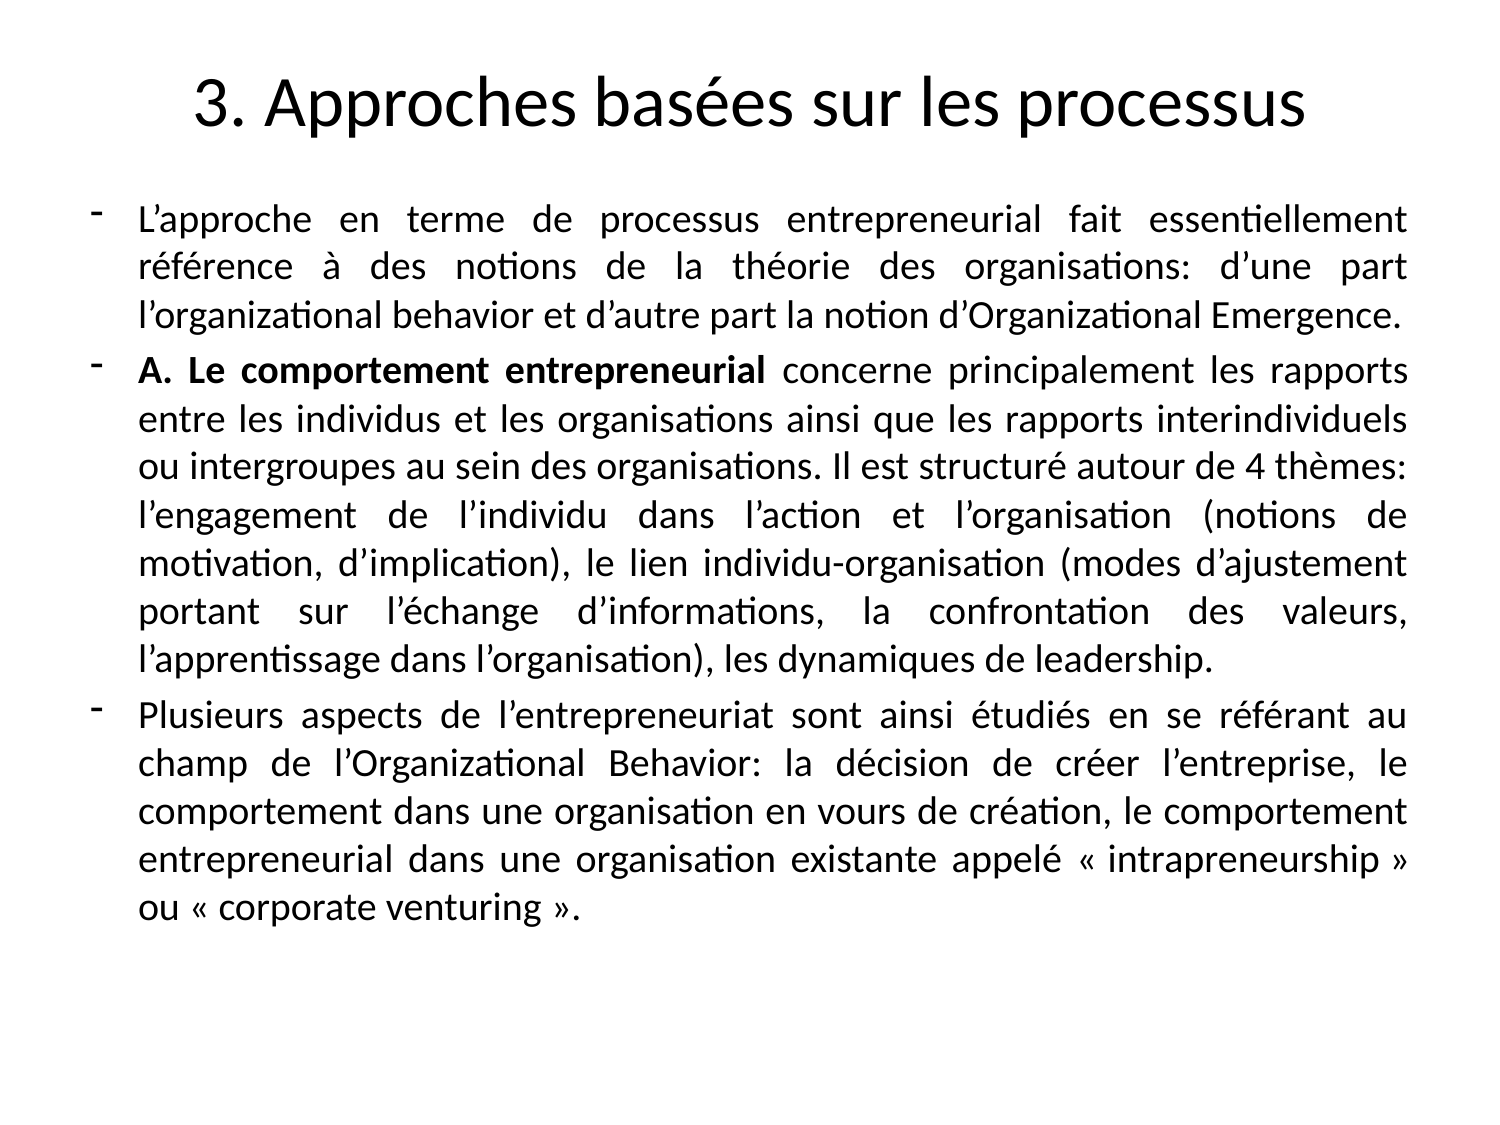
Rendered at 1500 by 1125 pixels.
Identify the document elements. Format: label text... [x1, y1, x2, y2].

list L’approche en terme de processus entrepreneurial fait essentiellement référence à des notions de la théorie des organisations: d’une part l’organizational behavior et d’autre part la notion d’Organizational Emergence. A. Le comportement entrepreneurial concerne principalement les rapports entre les individus et les organisations ainsi que les rapports interindividuels ou intergroupes au sein des organisations. Il est structuré autour de 4 thèmes: l’engagement de l’individu dans l’action et l’organisation (notions de motivation, d’implication), le lien individu-organisation (modes d’ajustement portant sur l’échange d’informations, la confrontation des valeurs, l’apprentissage dans l’organisation), les dynamiques de leadership. Plusieurs aspects de l’entrepreneuriat sont ainsi étudiés en se référant au champ de l’Organizational Behavior: la décision de créer l’entreprise, le comportement dans une organisation en vours de création, le comportement entrepreneurial dans une organisation existante appelé « intrapreneurship » ou « corporate venturing ». [75, 184, 1425, 1005]
title 3. Approches basées sur les processus [75, 45, 1425, 149]
